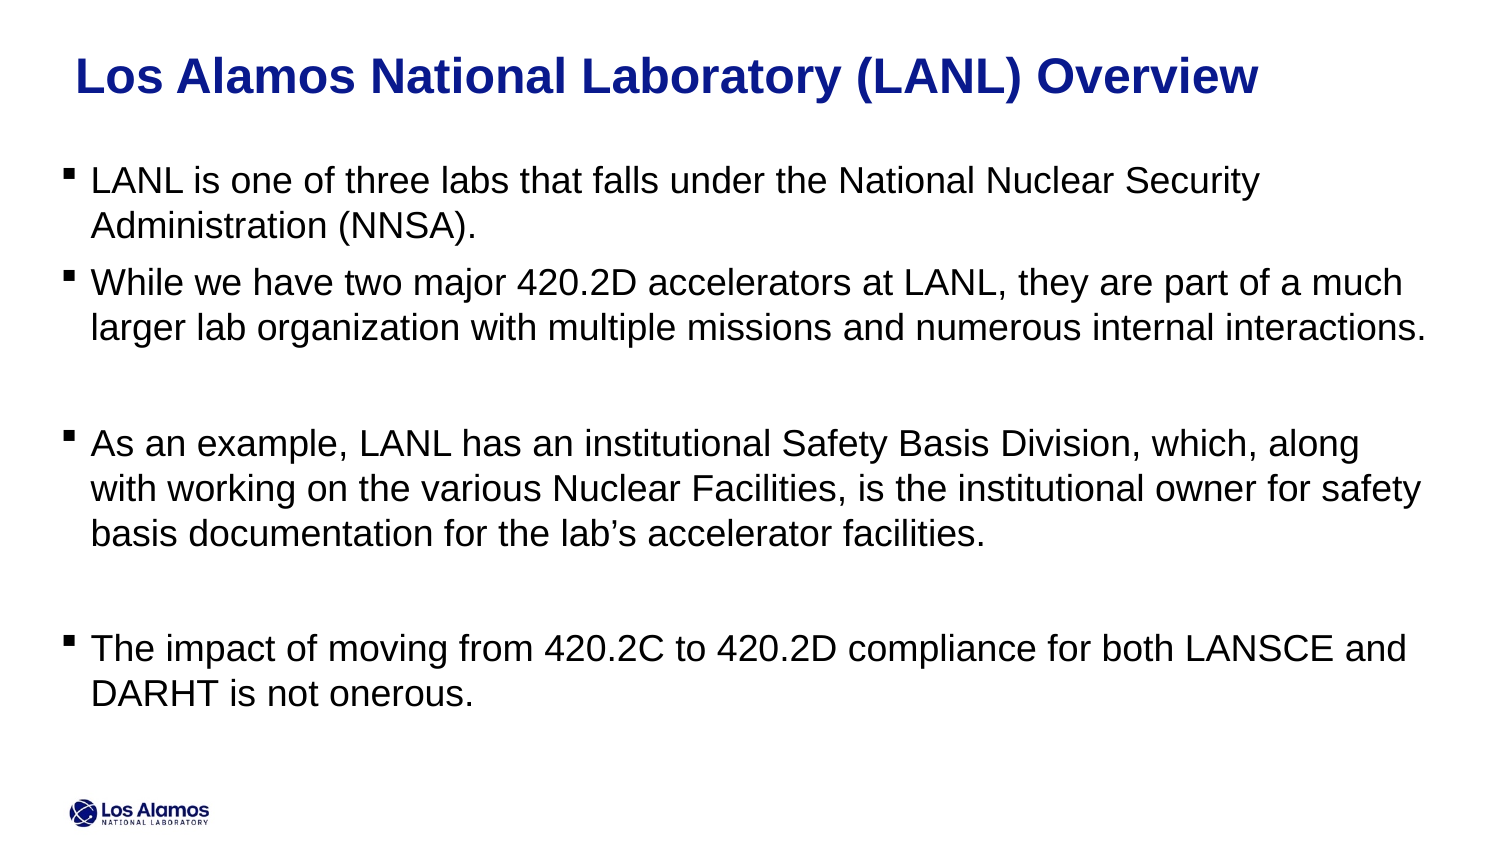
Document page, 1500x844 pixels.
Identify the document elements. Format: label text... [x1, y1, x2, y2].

picture [63, 790, 215, 836]
list LANL is one of three labs that falls under the National Nuclear Security Administration (NNSA). While we have two major 420.2D accelerators at LANL, they are part of a much larger lab organization with multiple missions and numerous internal interactions. As an example, LANL has an institutional Safety Basis Division, which, along with working on the various Nuclear Facilities, is the institutional owner for safety basis documentation for the lab’s accelerator facilities. The impact of moving from 420.2C to 420.2D compliance for both LANSCE and DARHT is not onerous. [60, 155, 1436, 741]
list Los Alamos National Laboratory (LANL) Overview [75, 43, 1425, 154]
